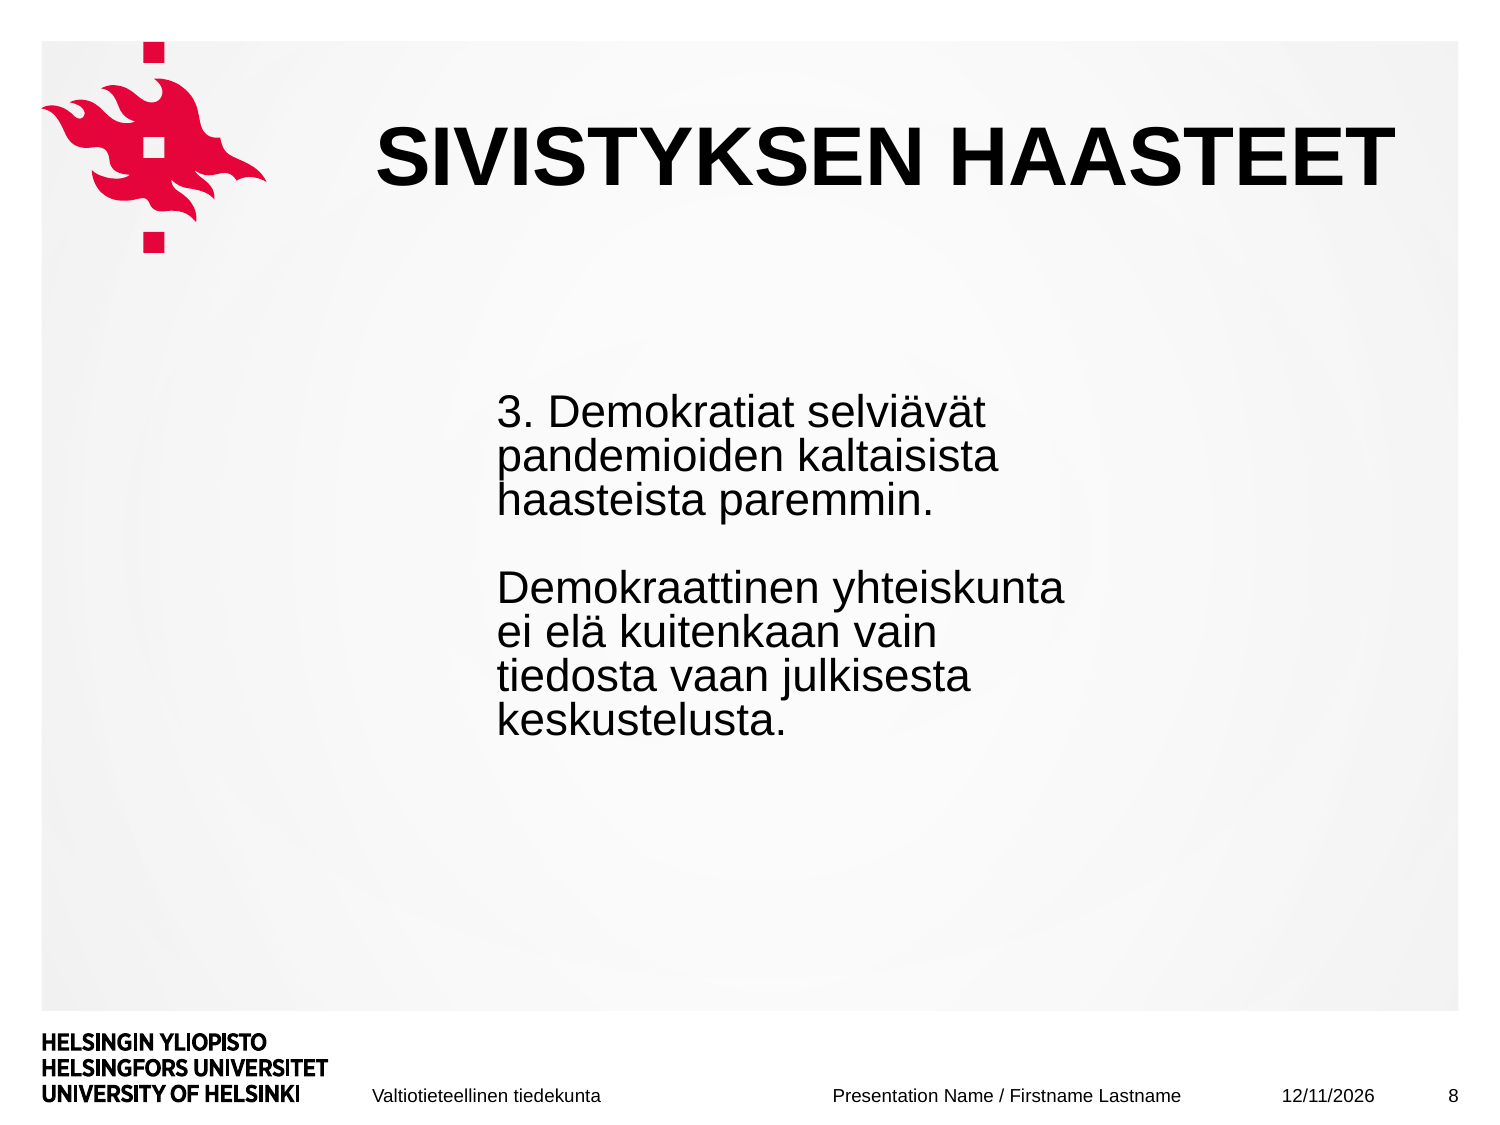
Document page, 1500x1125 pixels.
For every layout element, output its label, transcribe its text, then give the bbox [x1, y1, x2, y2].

title Sivistyksen haasteet [359, 113, 1448, 319]
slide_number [1262, 1010, 1374, 1106]
footer Presentation Name / Firstname Lastname [832, 1011, 1294, 1106]
slide_number 8 [1374, 1010, 1459, 1106]
picture [144, 137, 164, 158]
picture [41, 41, 1459, 1011]
list 3. Demokratiat selviävät pandemioiden kaltaisista haasteista paremmin. Demokraattinen yhteiskunta ei elä kuitenkaan vain tiedosta vaan julkisesta keskustelusta. [466, 385, 1117, 1024]
